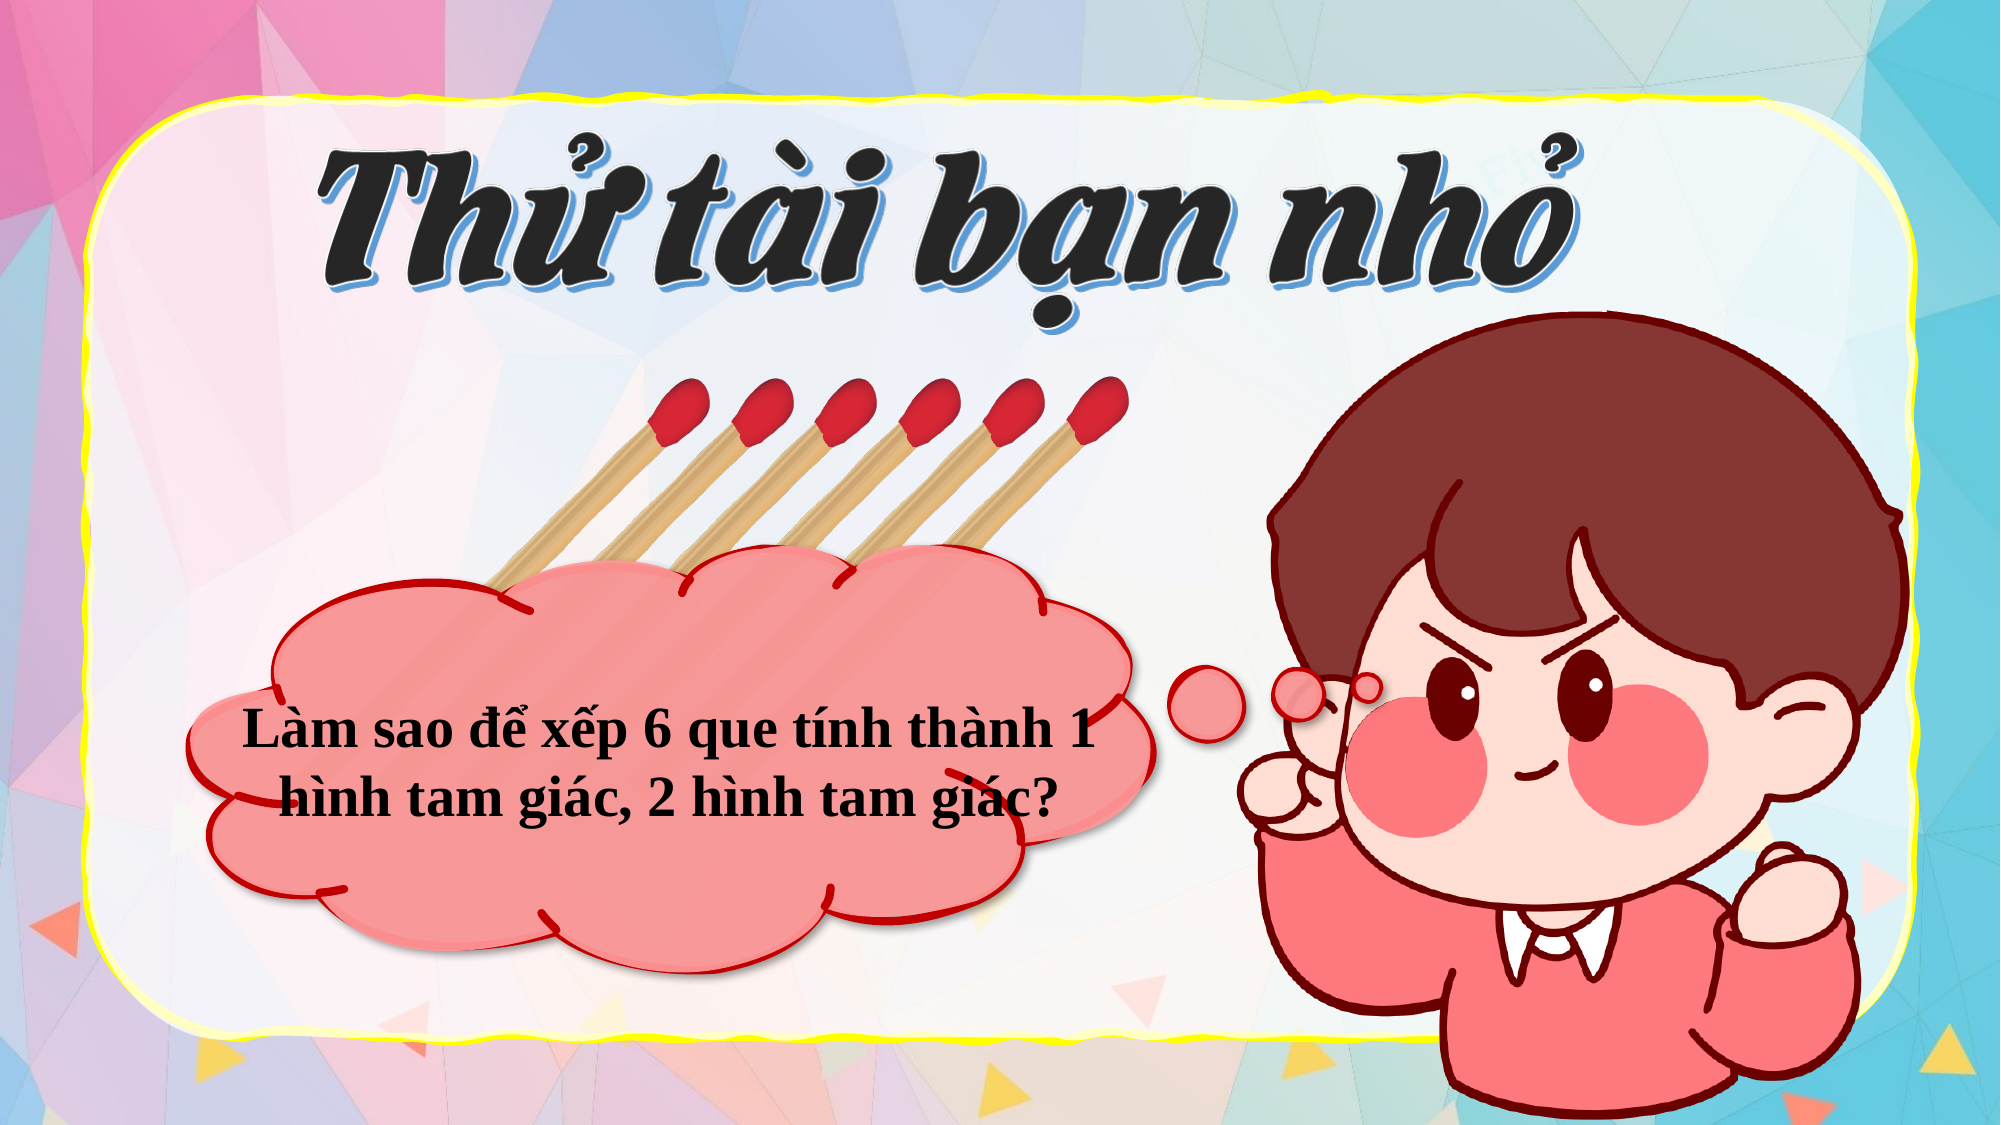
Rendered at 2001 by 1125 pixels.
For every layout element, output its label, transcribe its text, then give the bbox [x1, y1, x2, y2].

text_box Làm sao để xếp 6 que tính thành 1 hình tam giác, 2 hình tam giác? [188, 633, 1154, 973]
picture [0, 0, 2000, 1125]
text_box Làm sao để xếp 6 que tính thành 1 hình tam giác, 2 hình tam giác? [1170, 667, 1236, 741]
